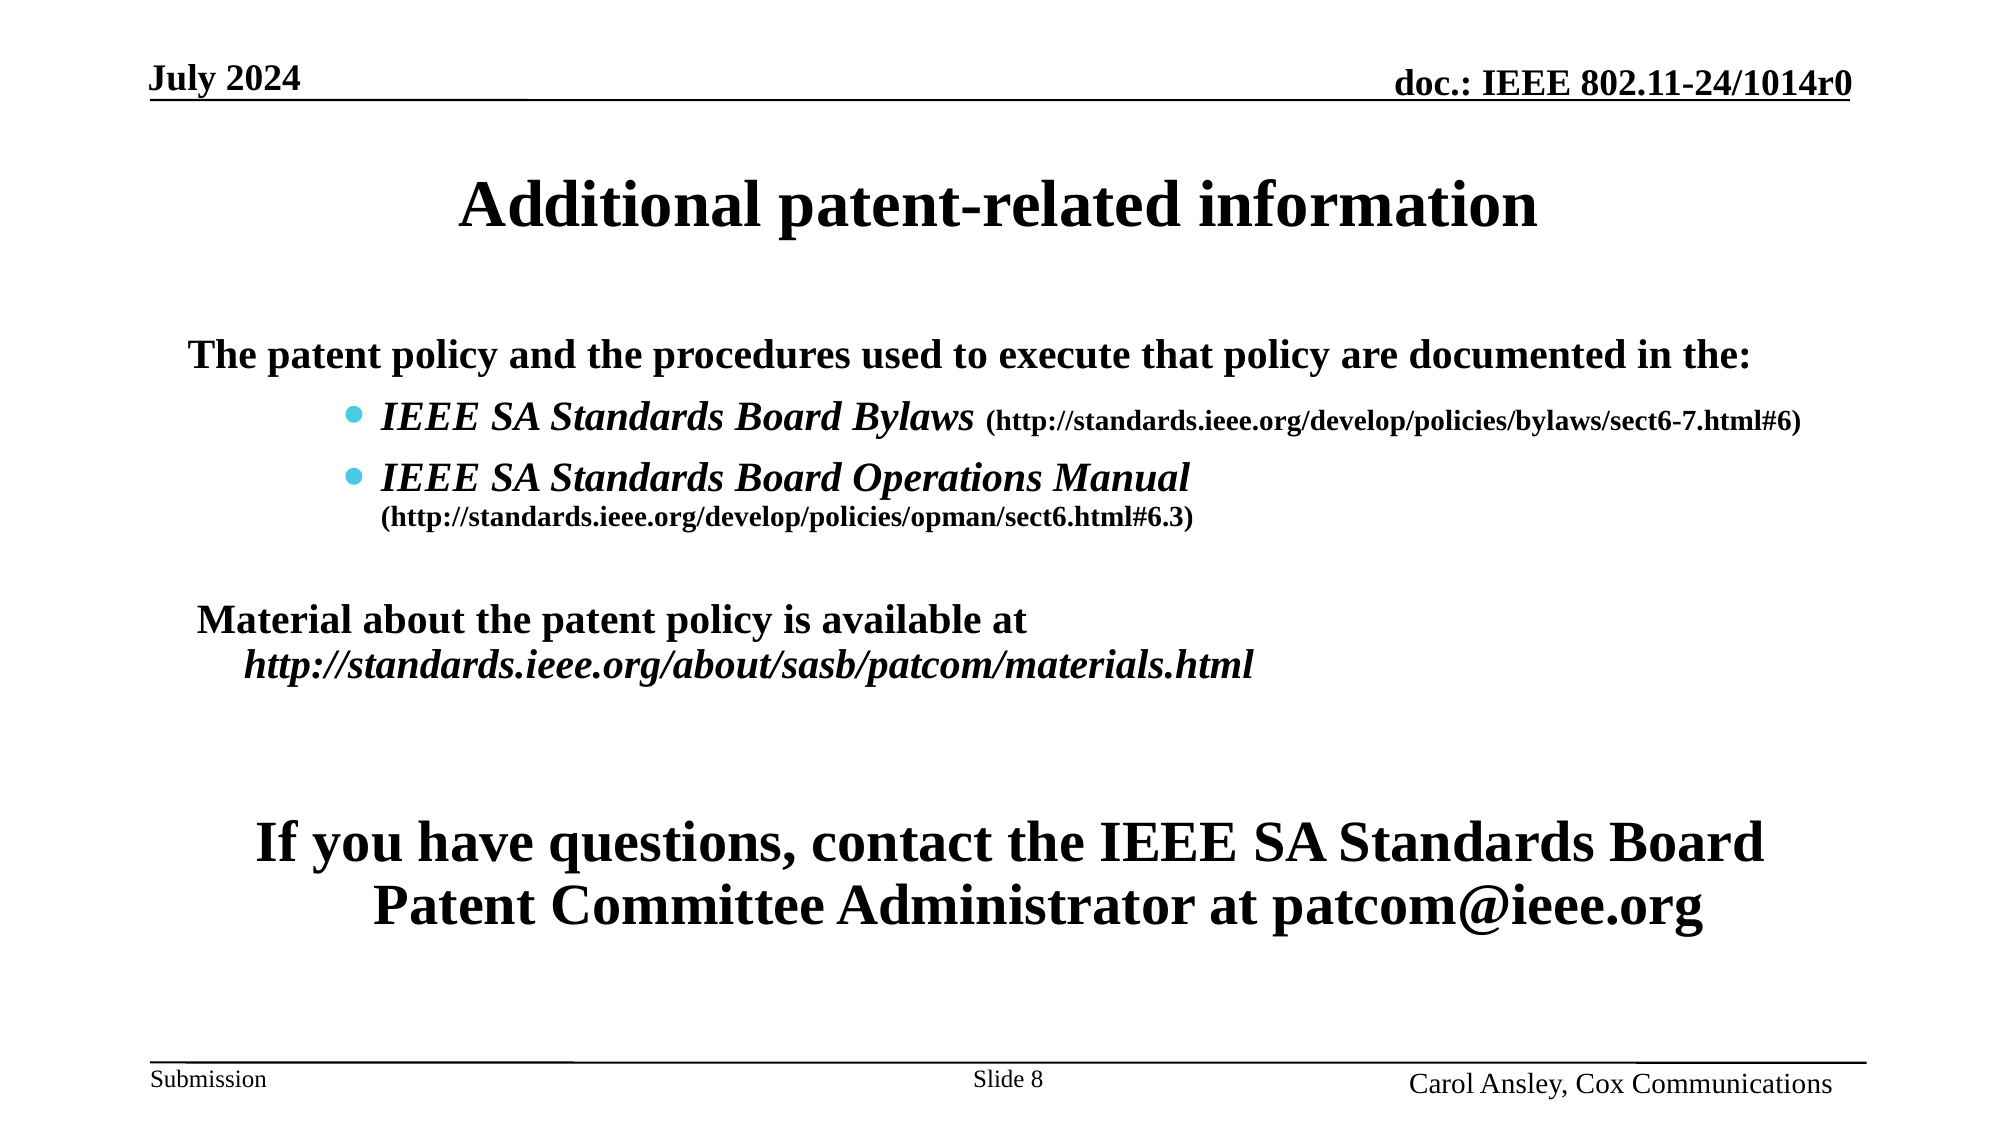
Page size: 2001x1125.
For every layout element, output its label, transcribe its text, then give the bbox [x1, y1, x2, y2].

list The patent policy and the procedures used to execute that policy are documented in the: IEEE SA Standards Board Bylaws (http://standards.ieee.org/develop/policies/bylaws/sect6-7.html#6) IEEE SA Standards Board Operations Manual (http://standards.ieee.org/develop/policies/opman/sect6.html#6.3) Material about the patent policy is available at http://standards.ieee.org/about/sasb/patcom/materials.html If you have questions, contact the IEEE SA Standards Board Patent Committee Administrator at patcom@ieee.org [149, 324, 1850, 1000]
slide_number Slide 8 [950, 1061, 1067, 1123]
title Additional patent-related information [149, 112, 1850, 288]
